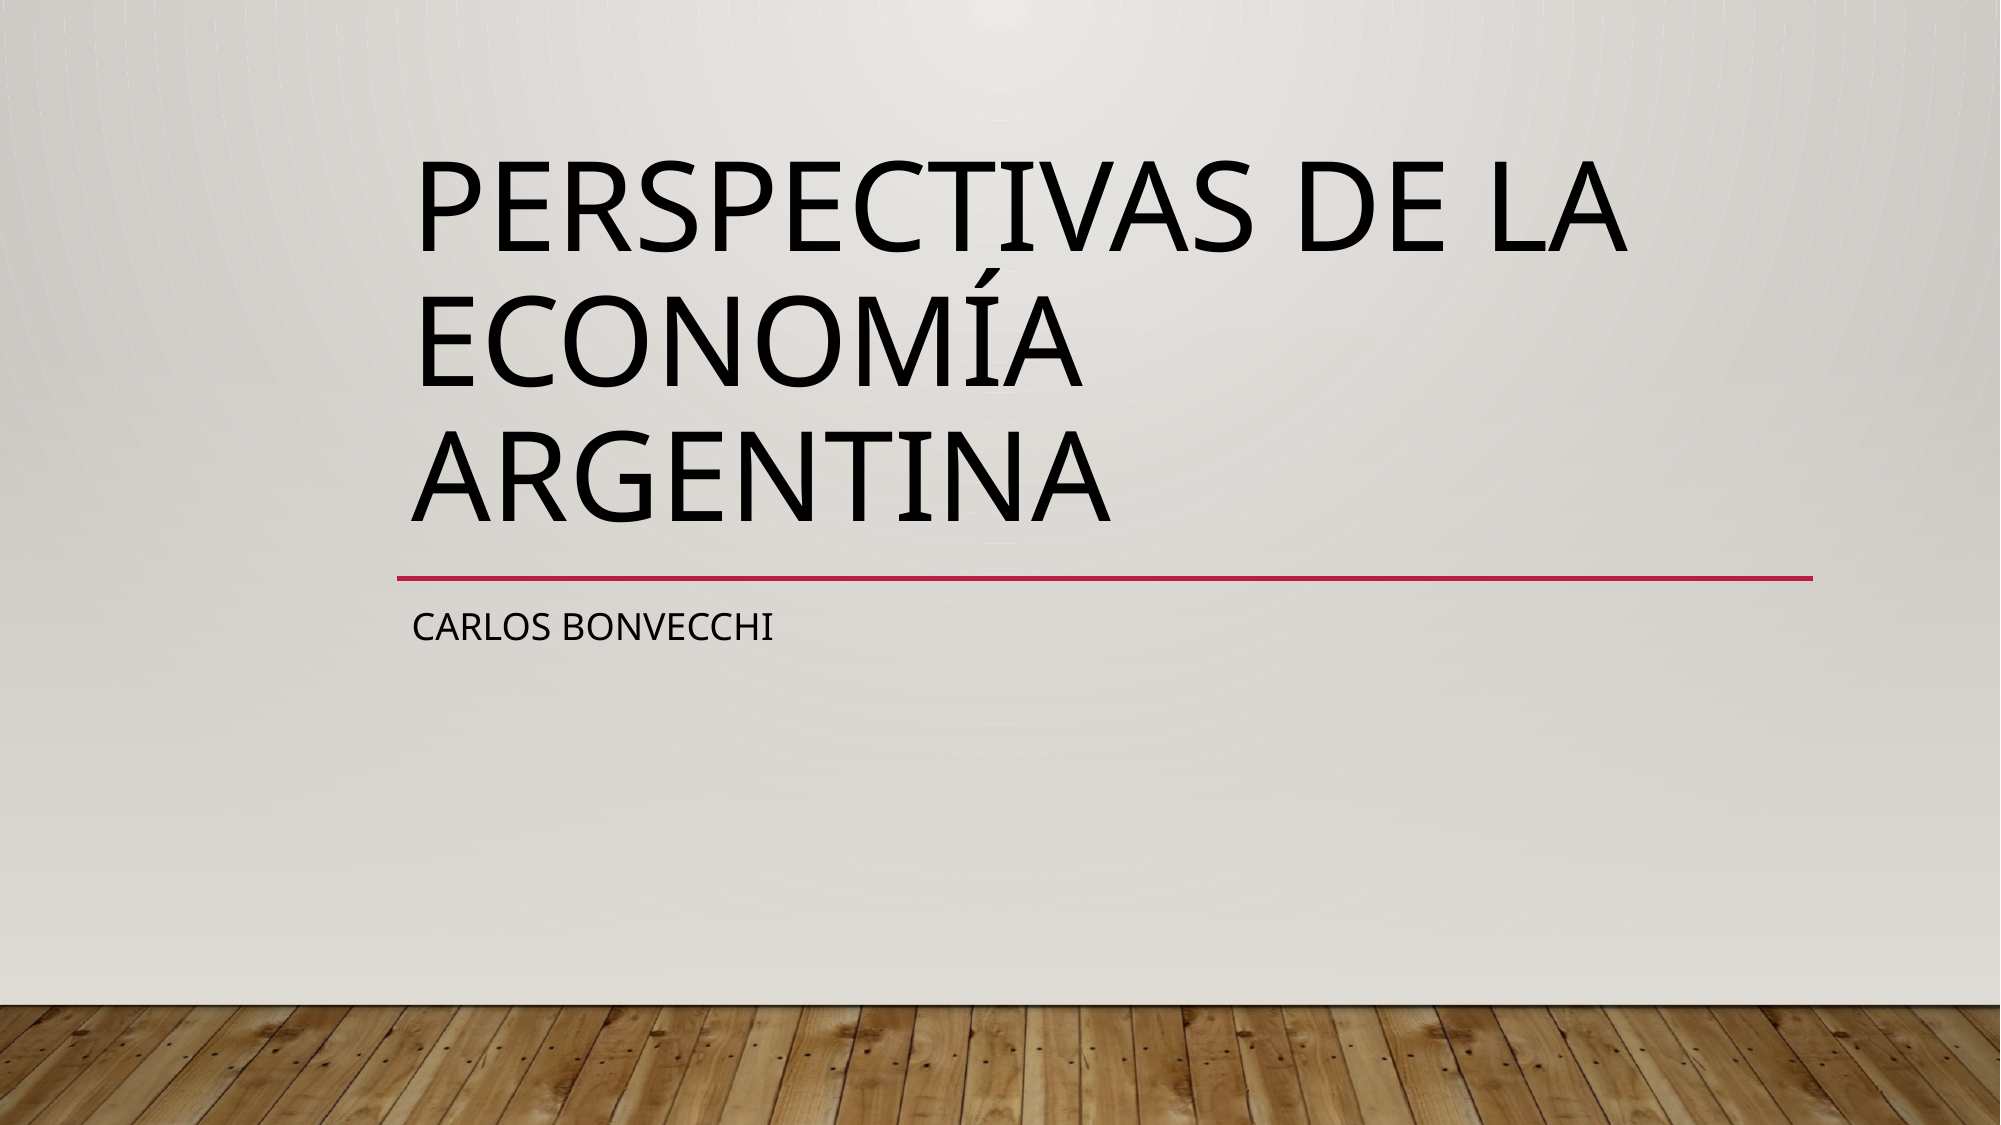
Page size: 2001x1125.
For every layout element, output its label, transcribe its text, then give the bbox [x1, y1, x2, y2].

picture [0, 1005, 2000, 1125]
subtitle Carlos Bonvecchi [396, 579, 1814, 740]
title Perspectivas de la economía Argentina [396, 131, 1814, 549]
